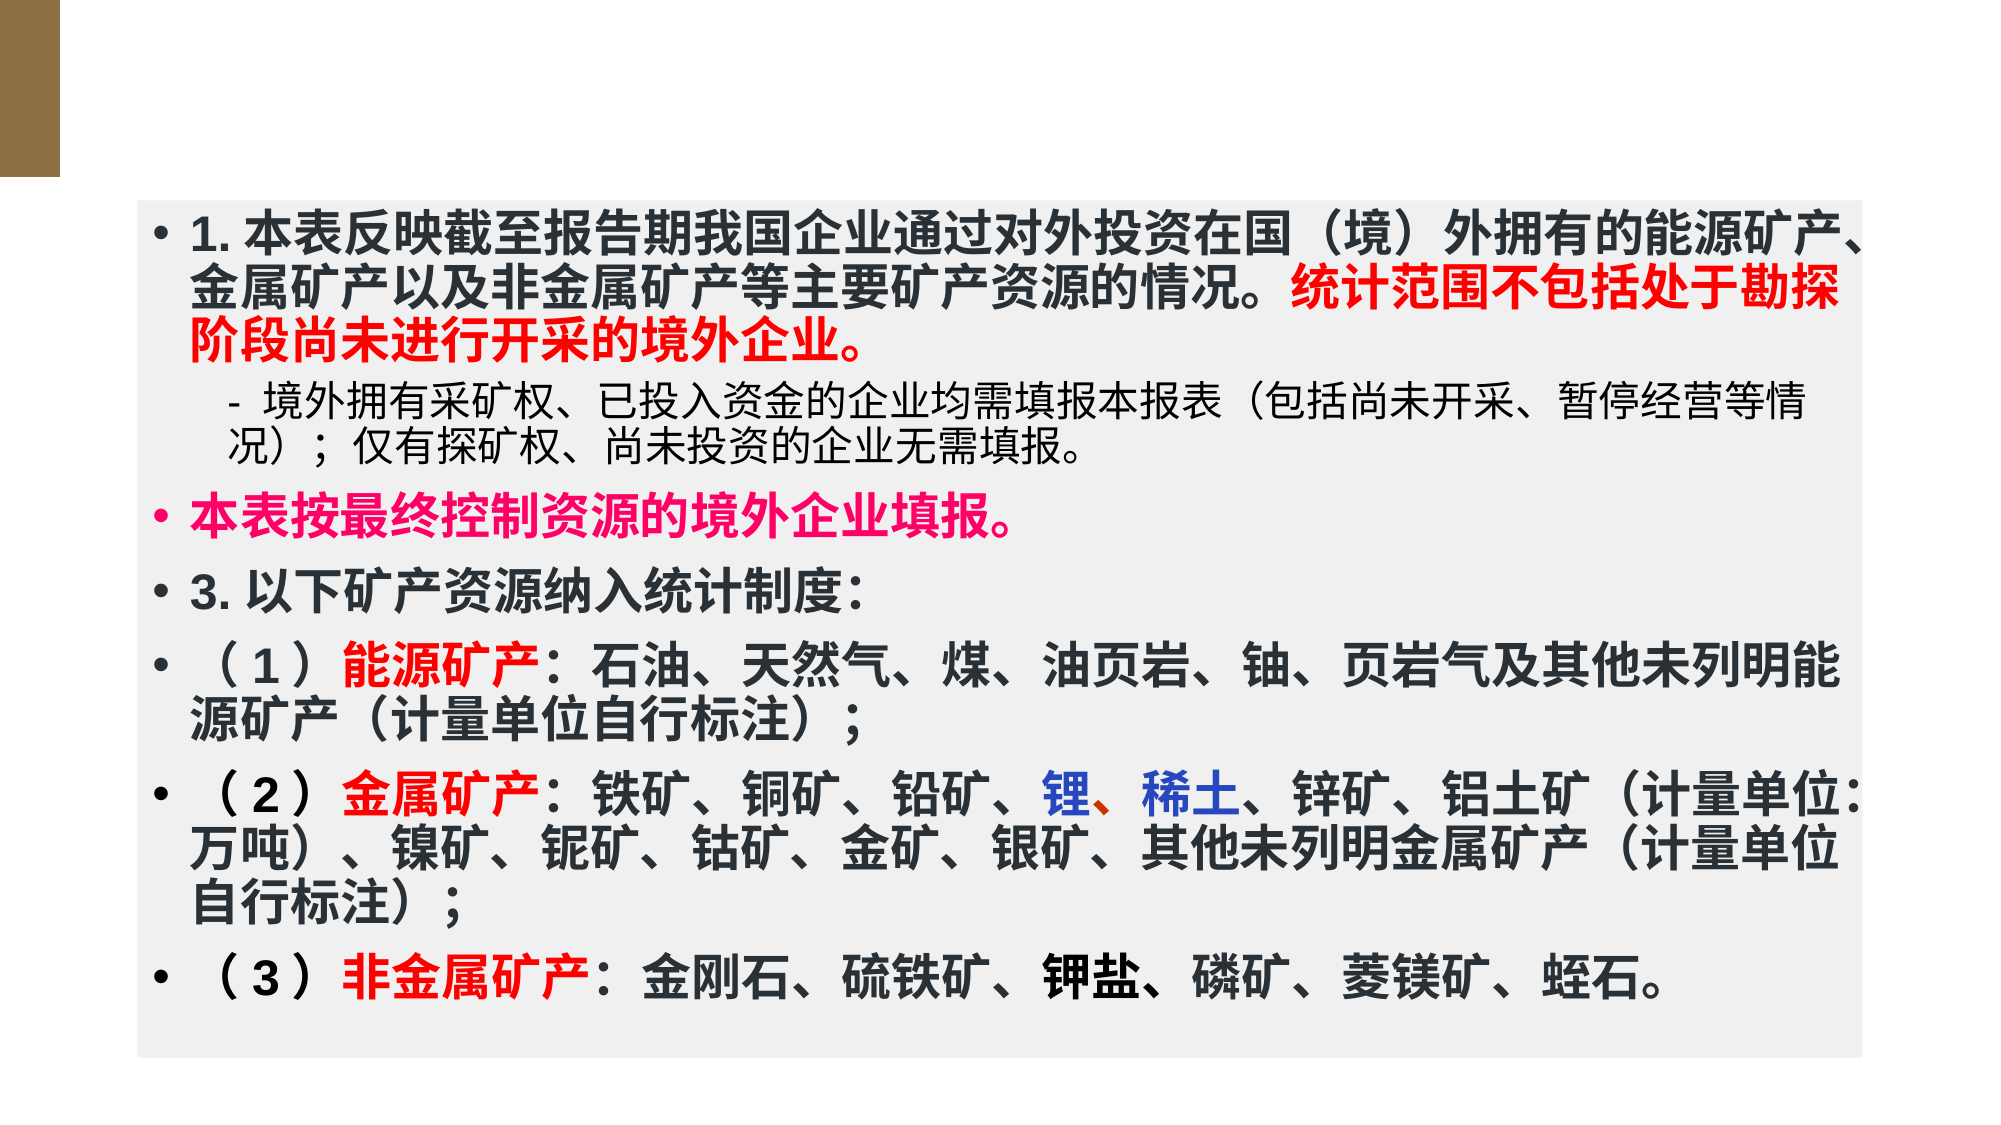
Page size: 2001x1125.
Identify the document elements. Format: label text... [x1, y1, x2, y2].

list 1.本表反映截至报告期我国企业通过对外投资在国（境）外拥有的能源矿产、金属矿产以及非金属矿产等主要矿产资源的情况。统计范围不包括处于勘探阶段尚未进行开采的境外企业。 - 境外拥有采矿权、已投入资金的企业均需填报本报表（包括尚未开采、暂停经营等情况）；仅有探矿权、尚未投资的企业无需填报。 本表按最终控制资源的境外企业填报。 3.以下矿产资源纳入统计制度： （1）能源矿产：石油、天然气、煤、油页岩、铀、页岩气及其他未列明能源矿产（计量单位自行标注）； （2）金属矿产：铁矿、铜矿、铅矿、锂、稀土、锌矿、铝土矿（计量单位：万吨）、镍矿、铌矿、钴矿、金矿、银矿、其他未列明金属矿产（计量单位自行标注）； （3）非金属矿产：金刚石、硫铁矿、钾盐、磷矿、菱镁矿、蛭石。 [137, 200, 1863, 1058]
